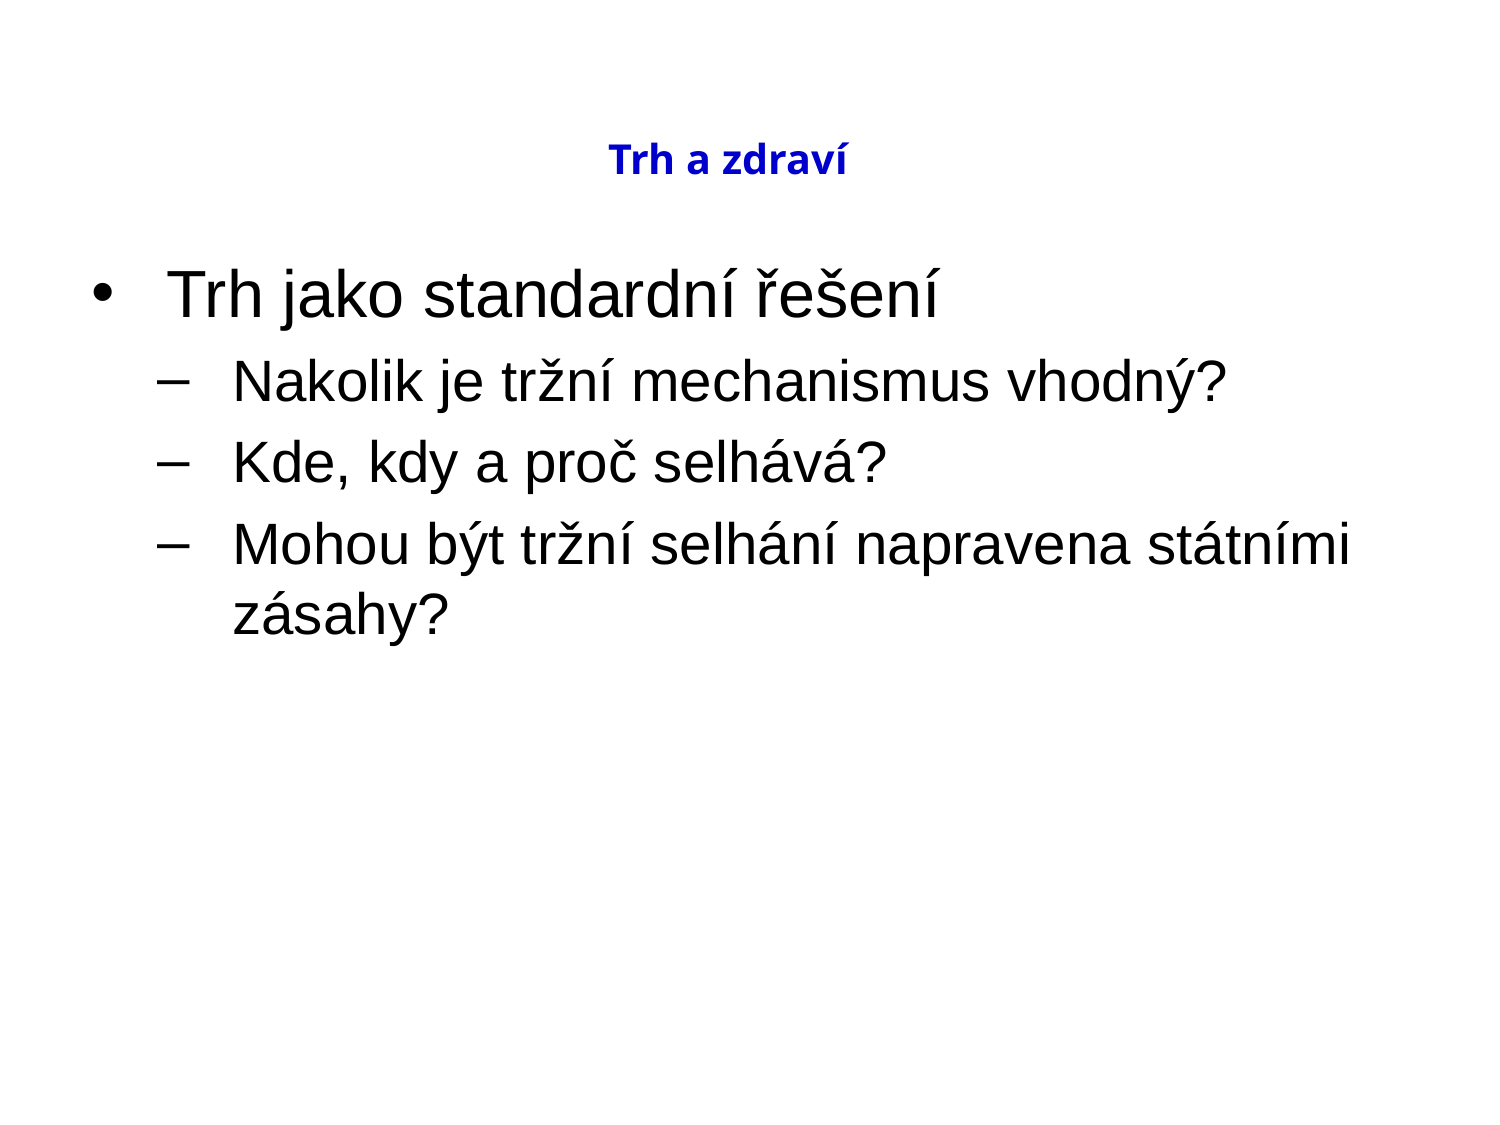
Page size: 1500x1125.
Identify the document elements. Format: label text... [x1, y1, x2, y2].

title Trh a zdraví [53, 125, 1404, 242]
list Trh jako standardní řešení Nakolik je tržní mechanismus vhodný? Kde, kdy a proč selhává? Mohou být tržní selhání napravena státními zásahy? [76, 243, 1427, 1076]
